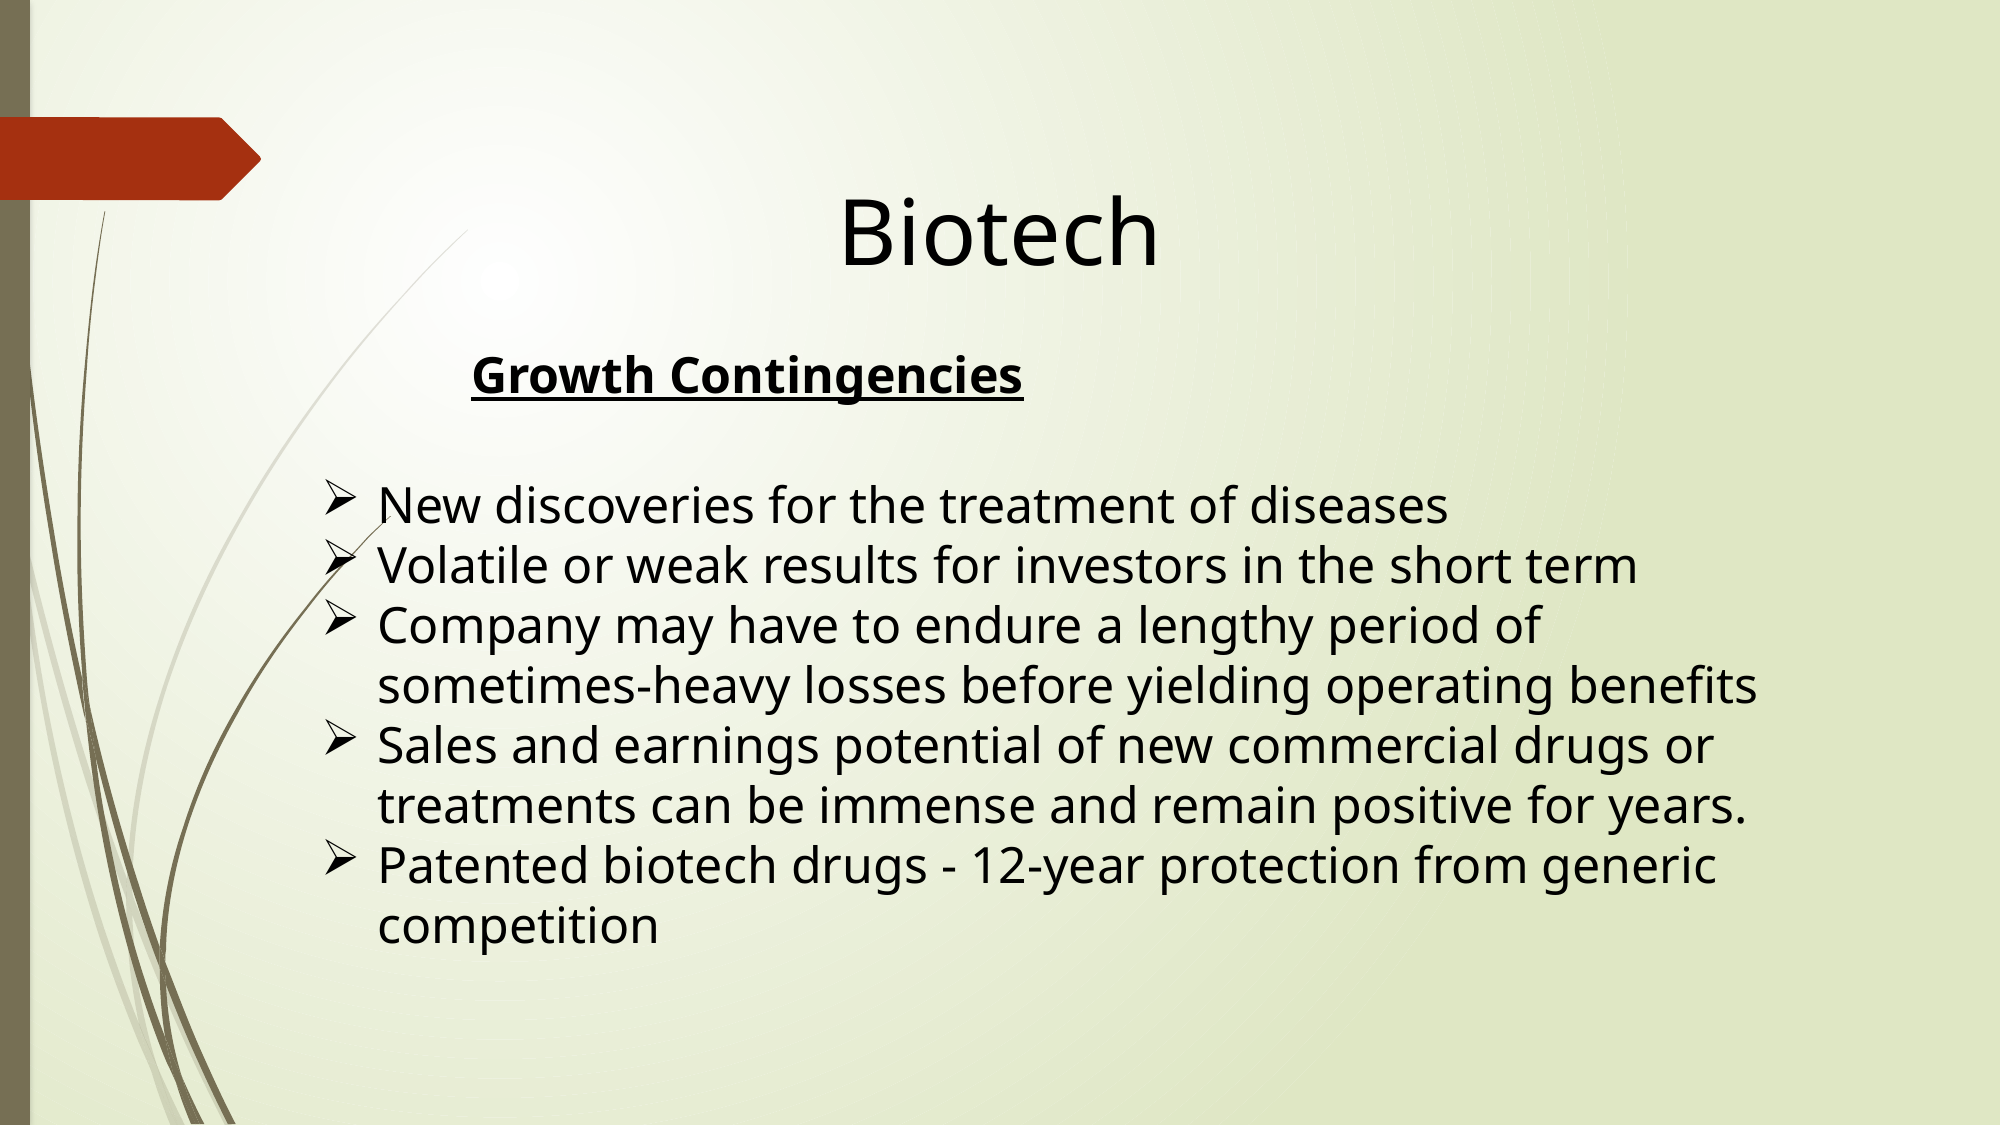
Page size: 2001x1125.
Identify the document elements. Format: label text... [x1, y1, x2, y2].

text_box Biotech Growth Contingencies New discoveries for the treatment of diseases Volatile or weak results for investors in the short term Company may have to endure a lengthy period of sometimes-heavy losses before yielding operating benefits Sales and earnings potential of new commercial drugs or treatments can be immense and remain positive for years. Patented biotech drugs - 12-year protection from generic competition [156, 56, 1844, 1071]
